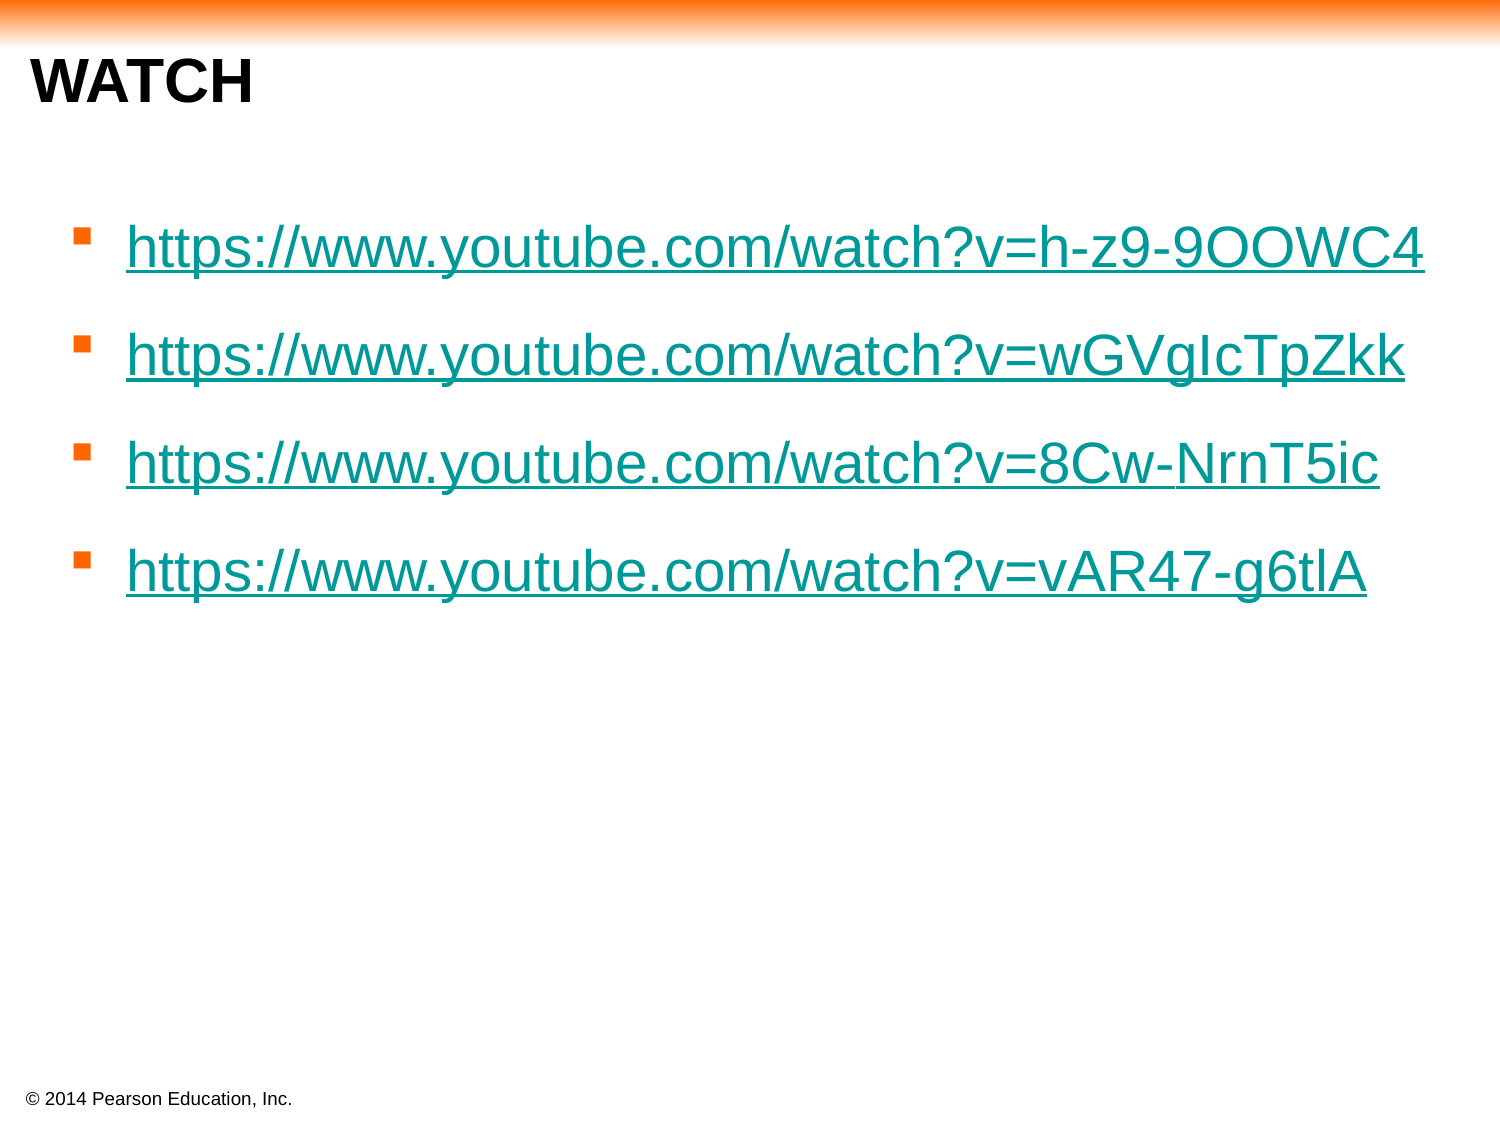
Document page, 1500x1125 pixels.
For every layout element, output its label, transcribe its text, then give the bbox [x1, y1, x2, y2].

list https://www.youtube.com/watch?v=h-z9-9OOWC4 https://www.youtube.com/watch?v=wGVgIcTpZkk https://www.youtube.com/watch?v=8Cw-NrnT5ic https://www.youtube.com/watch?v=vAR47-g6tlA [69, 208, 1464, 1042]
title WATCH [29, 49, 1470, 184]
